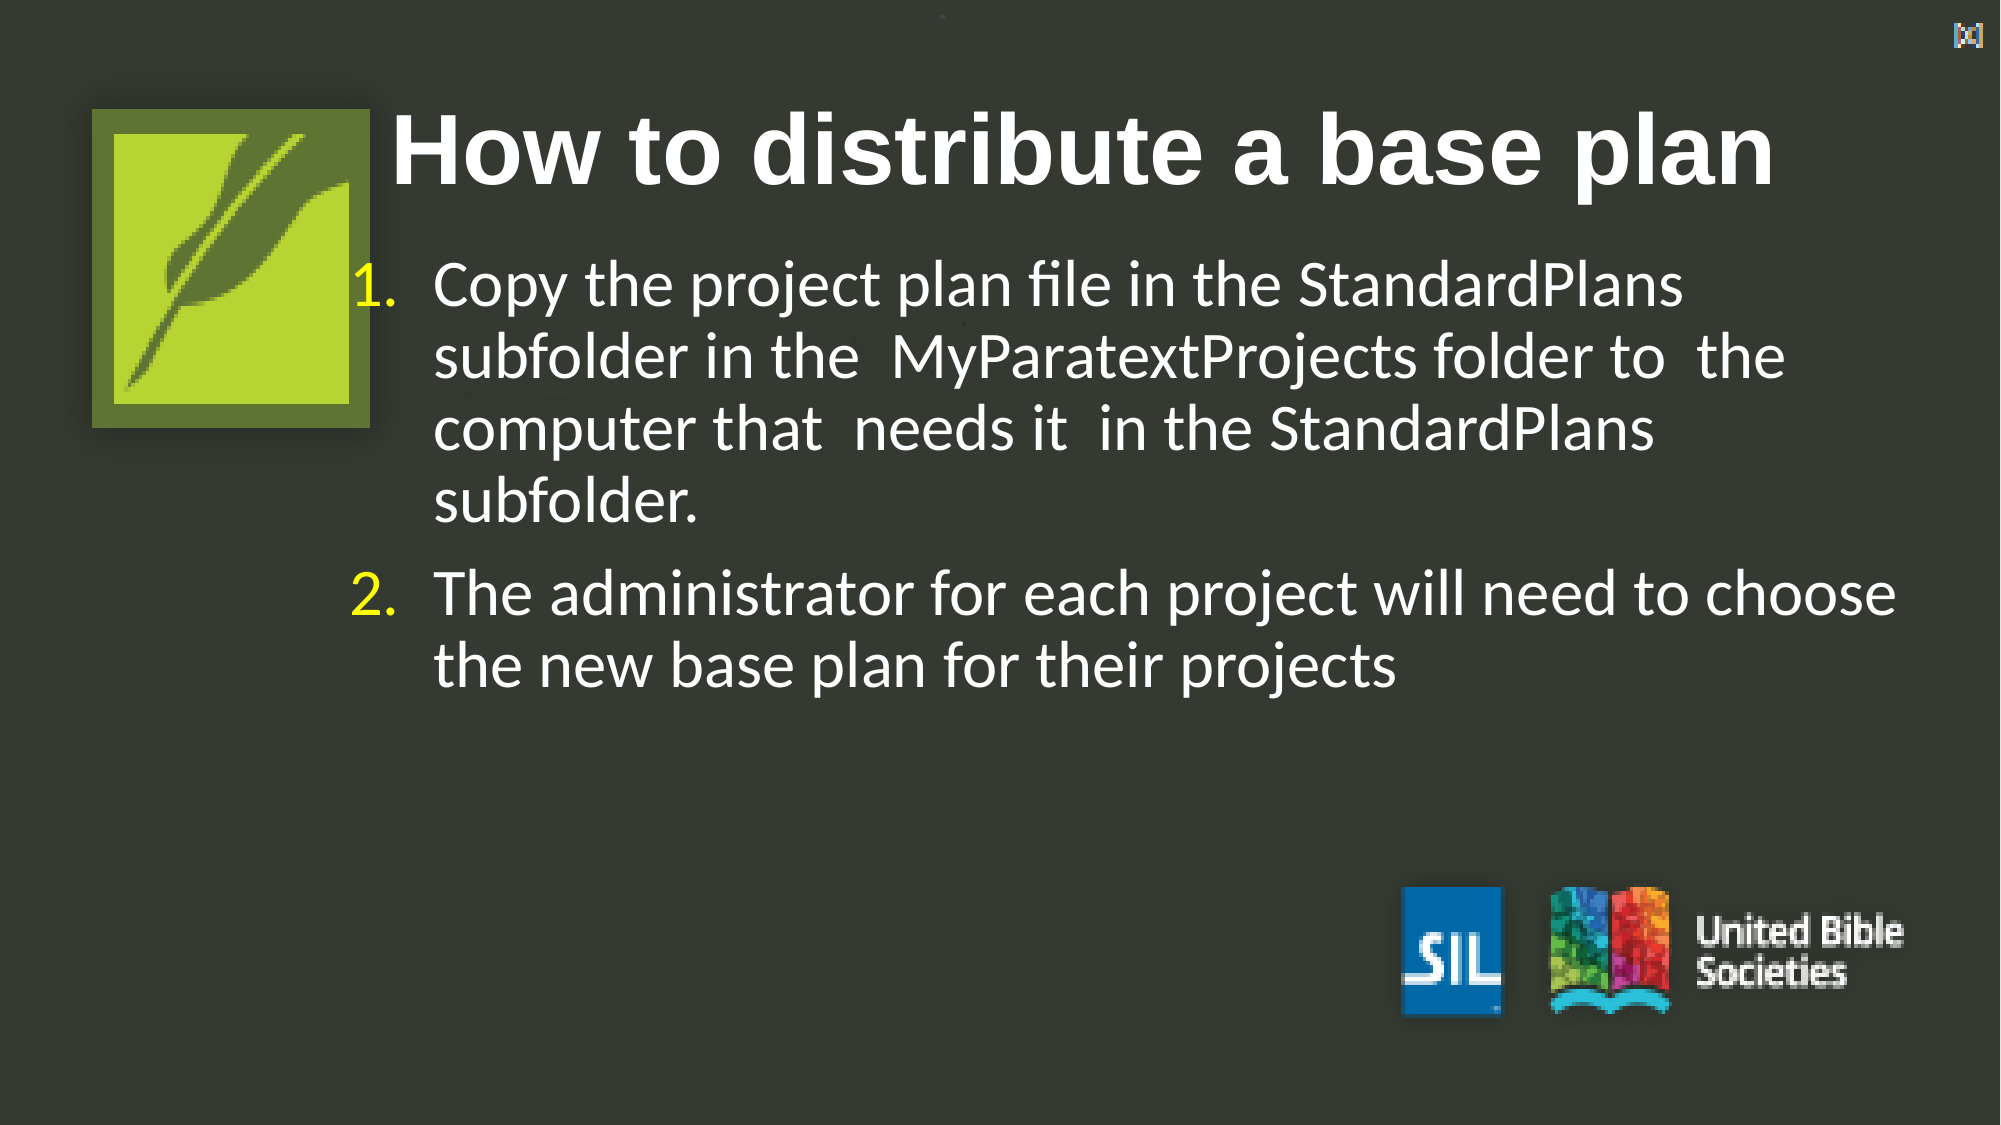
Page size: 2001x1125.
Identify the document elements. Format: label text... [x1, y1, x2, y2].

title How to distribute a base plan [334, 109, 1835, 214]
subtitle Copy the project plan file in the StandardPlans subfolder in the MyParatextProjects folder to the computer that needs it in the StandardPlans subfolder. The administrator for each project will need to choose the new base plan for their projects [334, 241, 1950, 1045]
picture [0, 0, 2001, 1125]
